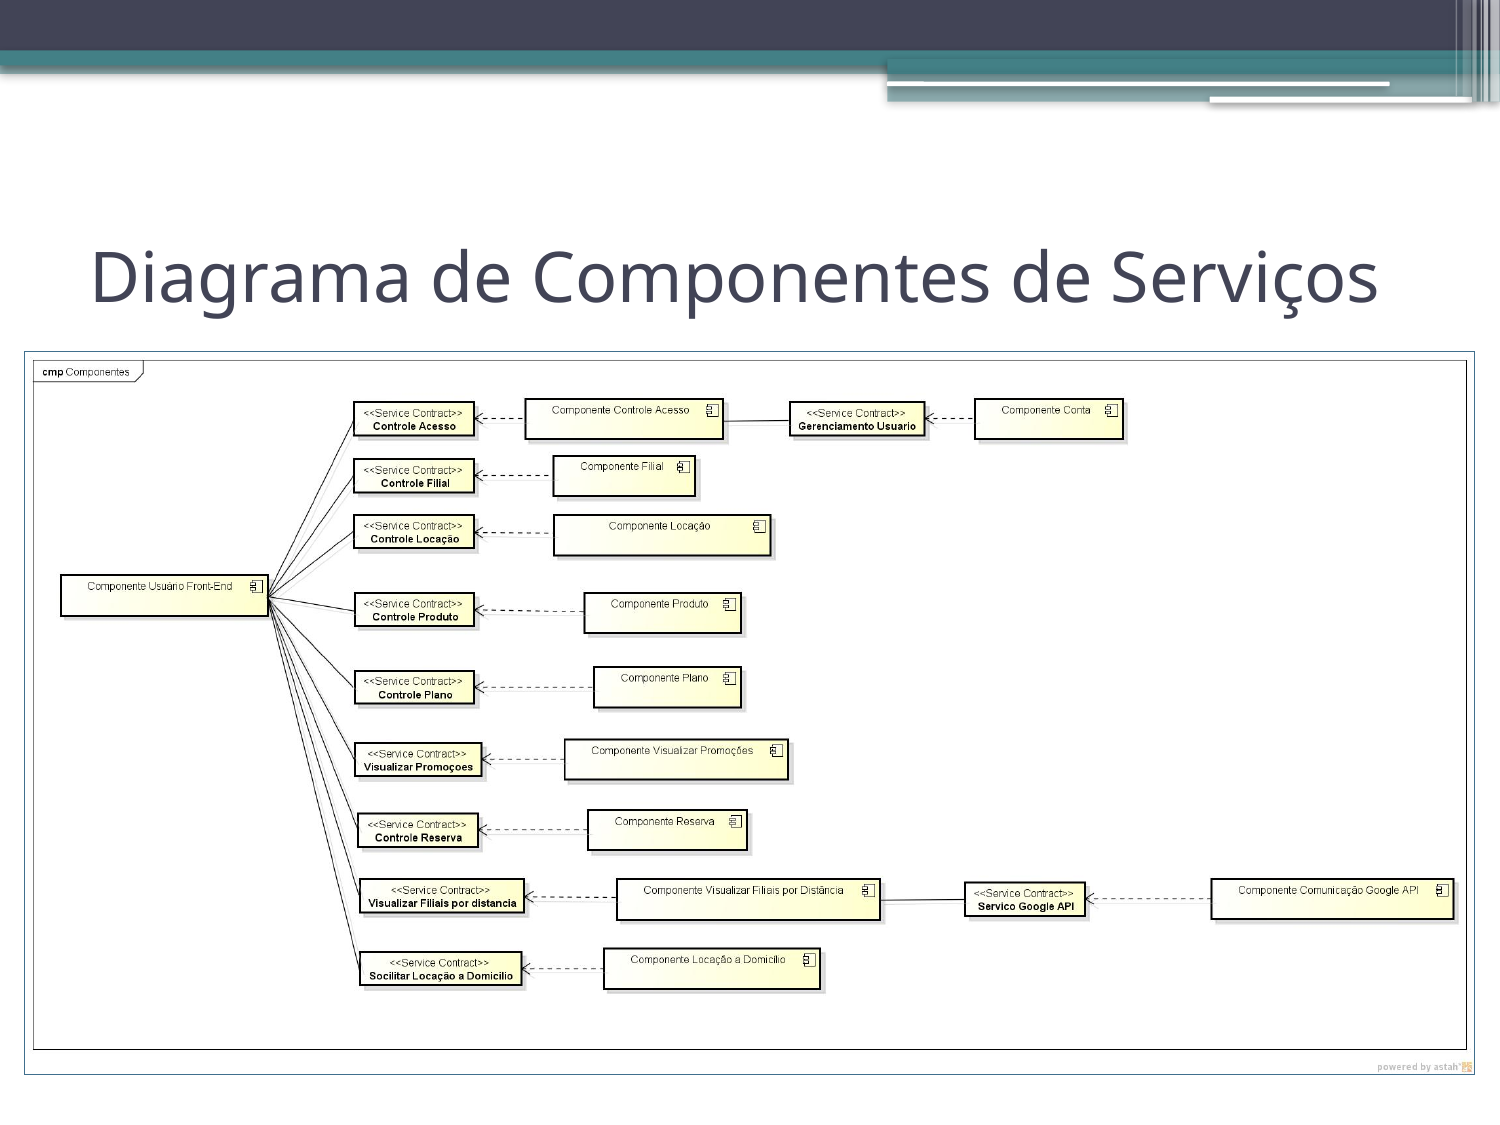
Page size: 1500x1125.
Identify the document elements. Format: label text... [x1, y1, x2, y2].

title Diagrama de Componentes de Serviços [75, 187, 1425, 348]
picture [24, 350, 1476, 1076]
